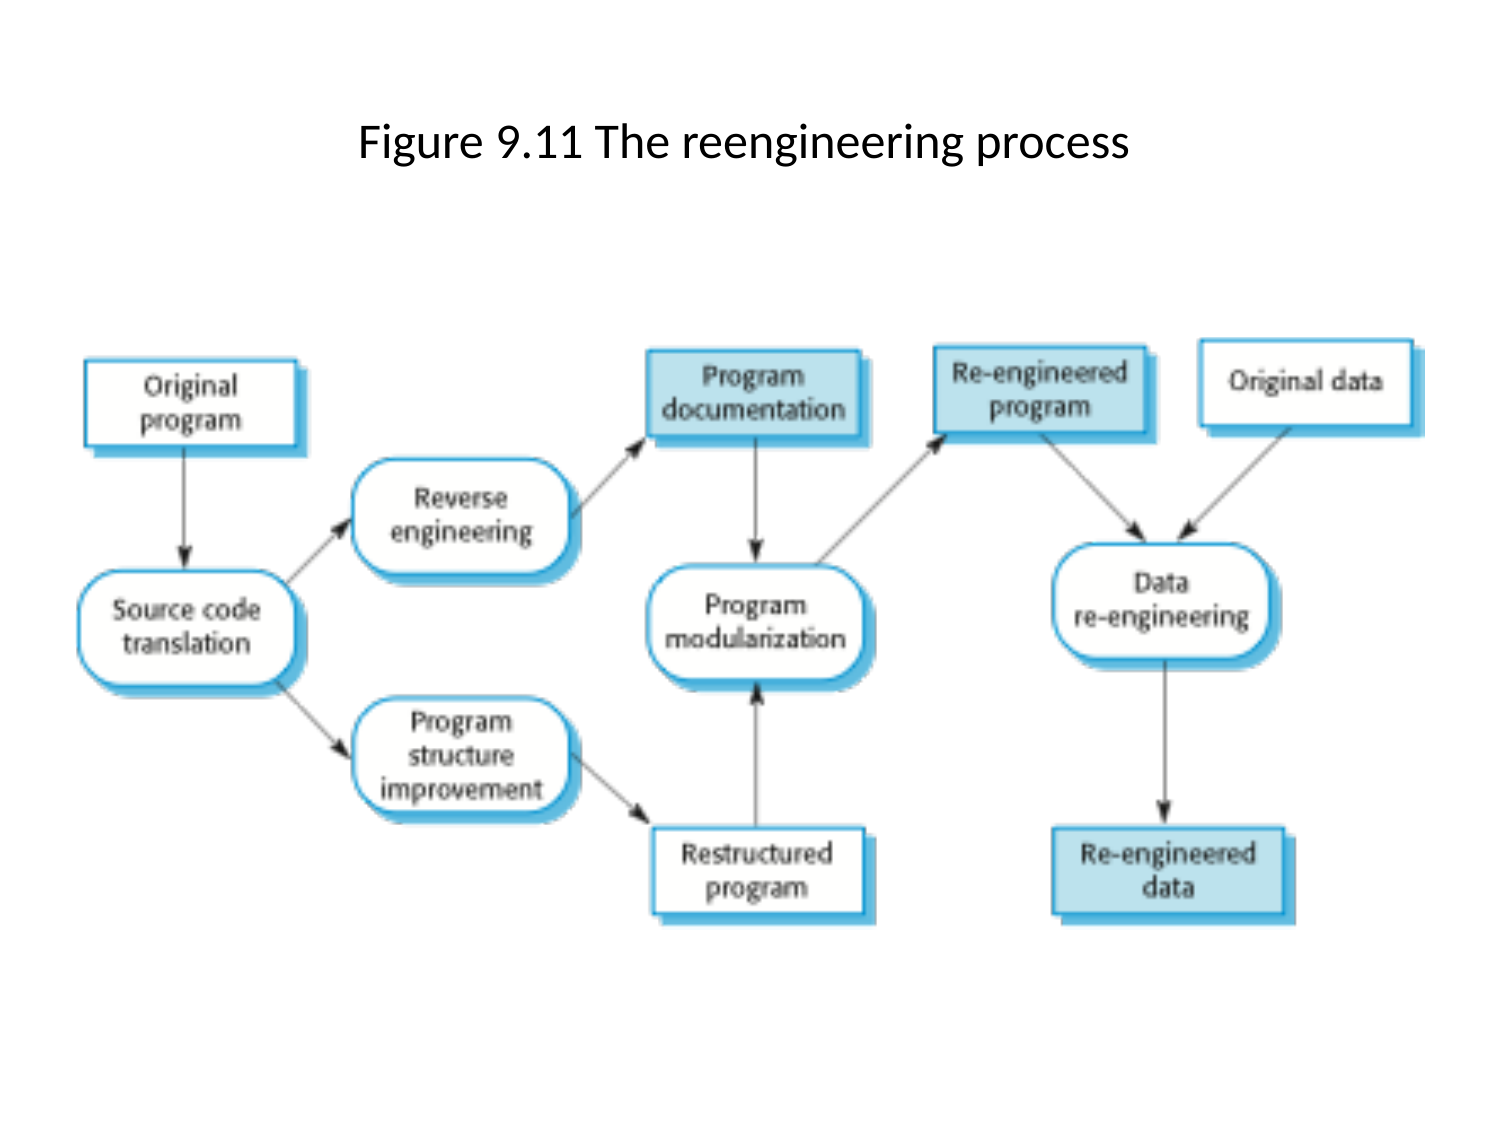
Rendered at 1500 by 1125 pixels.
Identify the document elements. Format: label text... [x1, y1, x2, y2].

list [74, 262, 1426, 1006]
title Figure 9.11 The reengineering process [75, 45, 1425, 233]
